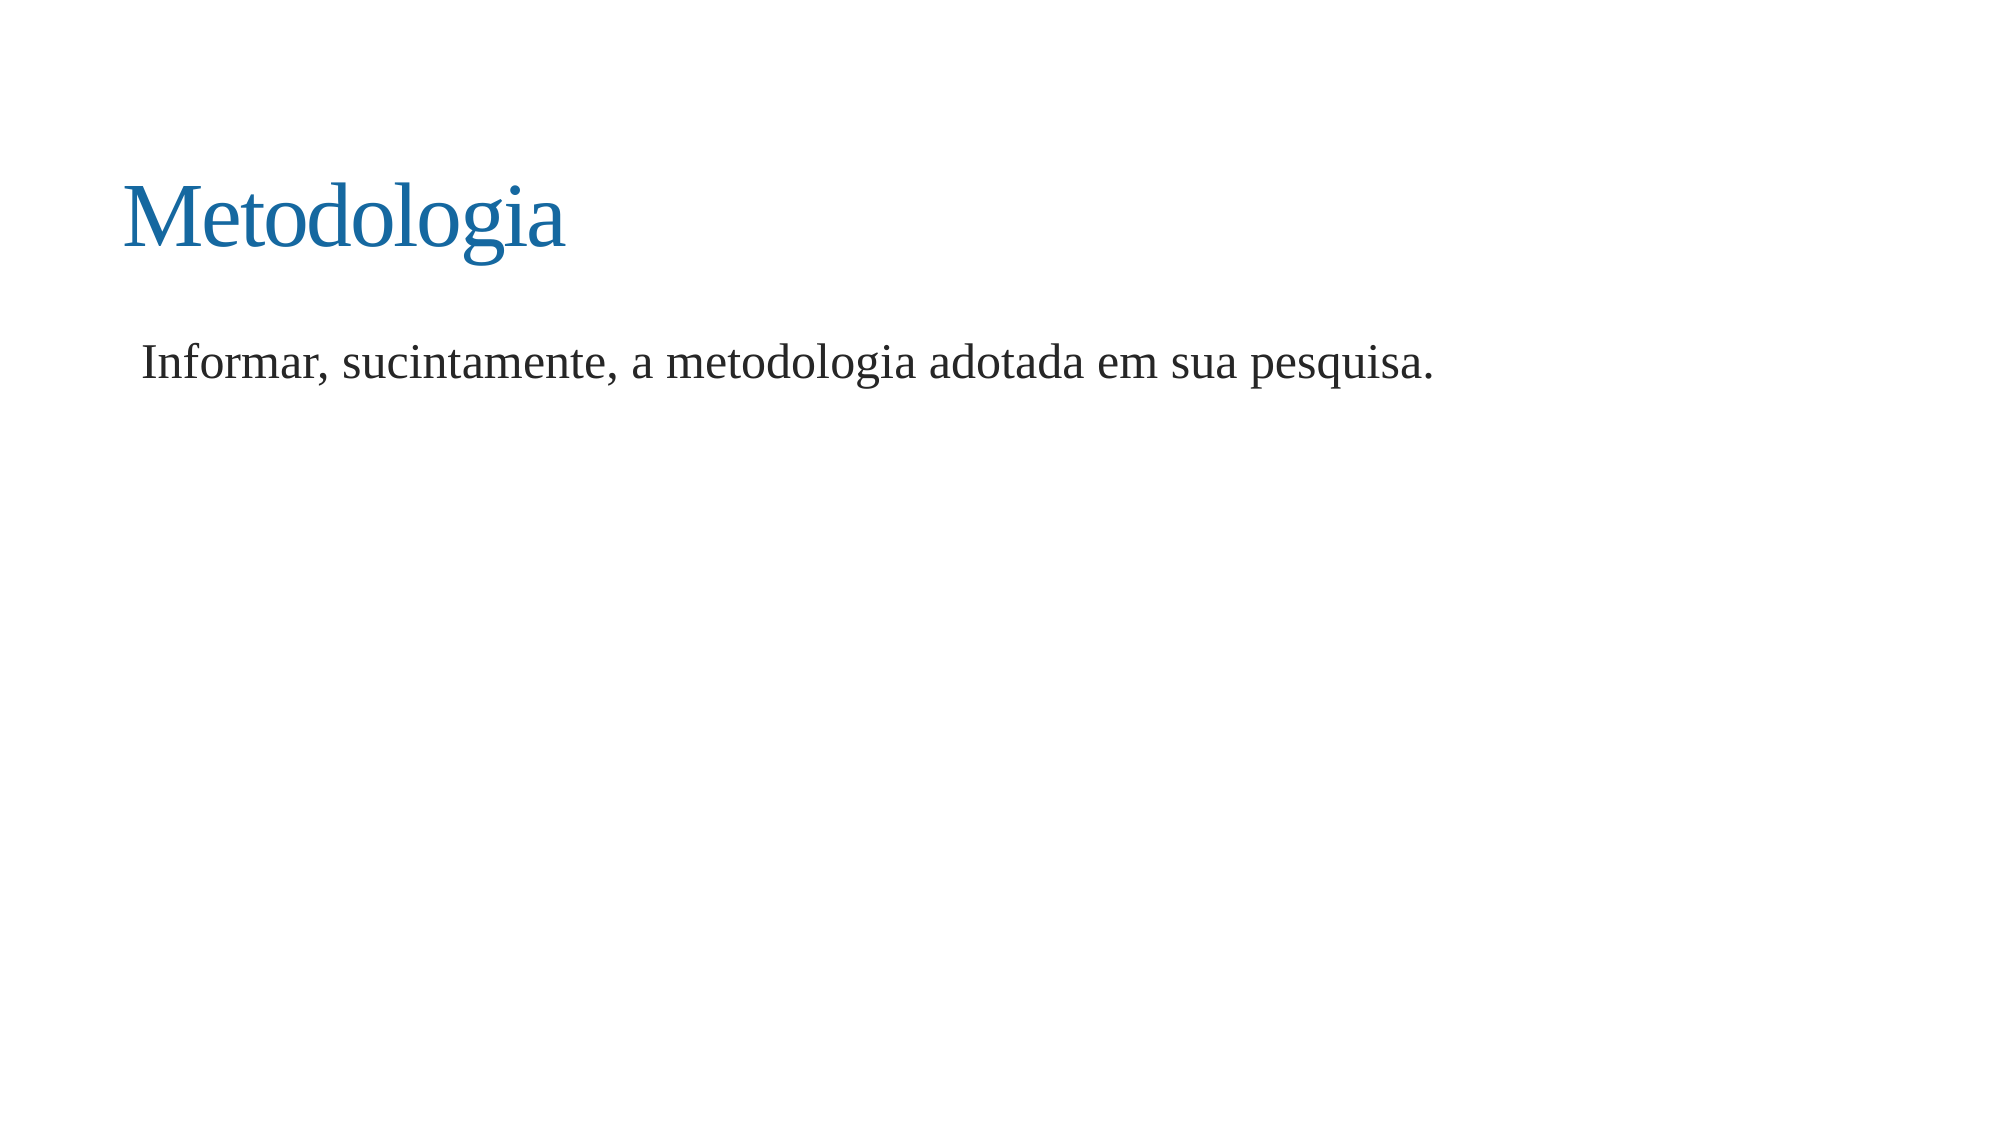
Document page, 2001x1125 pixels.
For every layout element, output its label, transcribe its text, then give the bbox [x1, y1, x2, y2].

title Metodologia [107, 81, 1875, 354]
list Informar, sucintamente, a metodologia adotada em sua pesquisa. [111, 329, 1876, 948]
